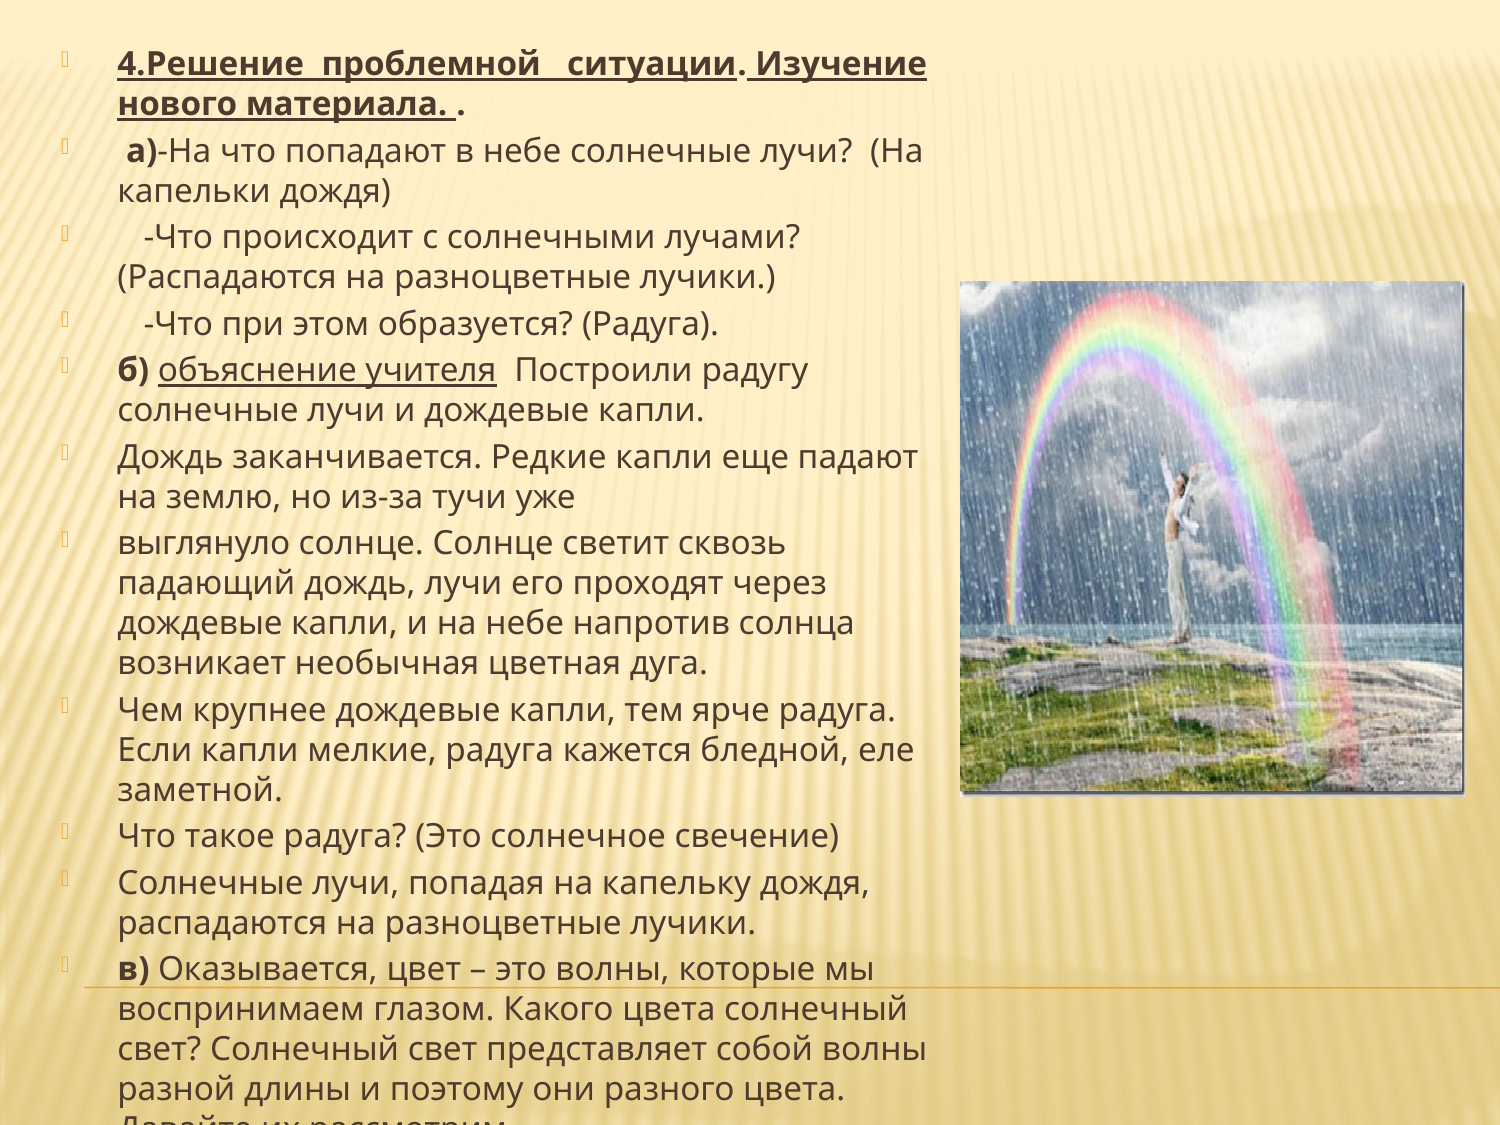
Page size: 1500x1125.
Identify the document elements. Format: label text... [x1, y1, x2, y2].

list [960, 280, 1466, 798]
list 4.Решение проблемной ситуации. Изучение нового материала. . а)-На что попадают в небе солнечные лучи? (На капельки дождя) -Что происходит с солнечными лучами? (Распадаются на разноцветные лучики.) -Что при этом образуется? (Радуга). б) объяснение учителя Построили радугу солнечные лучи и дождевые капли. Дождь заканчивается. Редкие капли еще падают на землю, но из-за тучи уже выглянуло солнце. Солнце светит сквозь падающий дождь, лучи его проходят через дождевые капли, и на небе напротив солнца возникает необычная цветная дуга. Чем крупнее дождевые капли, тем ярче радуга. Если капли мелкие, радуга кажется бледной, еле заметной. Что такое радуга? (Это солнечное свечение) Солнечные лучи, попадая на капельку дождя, распадаются на разноцветные лучики. в) Оказывается, цвет – это волны, которые мы воспринимаем глазом. Какого цвета солнечный свет? Солнечный свет представляет собой волны разной длины и поэтому они разного цвета. Давайте их рассмотрим. [46, 35, 973, 1125]
